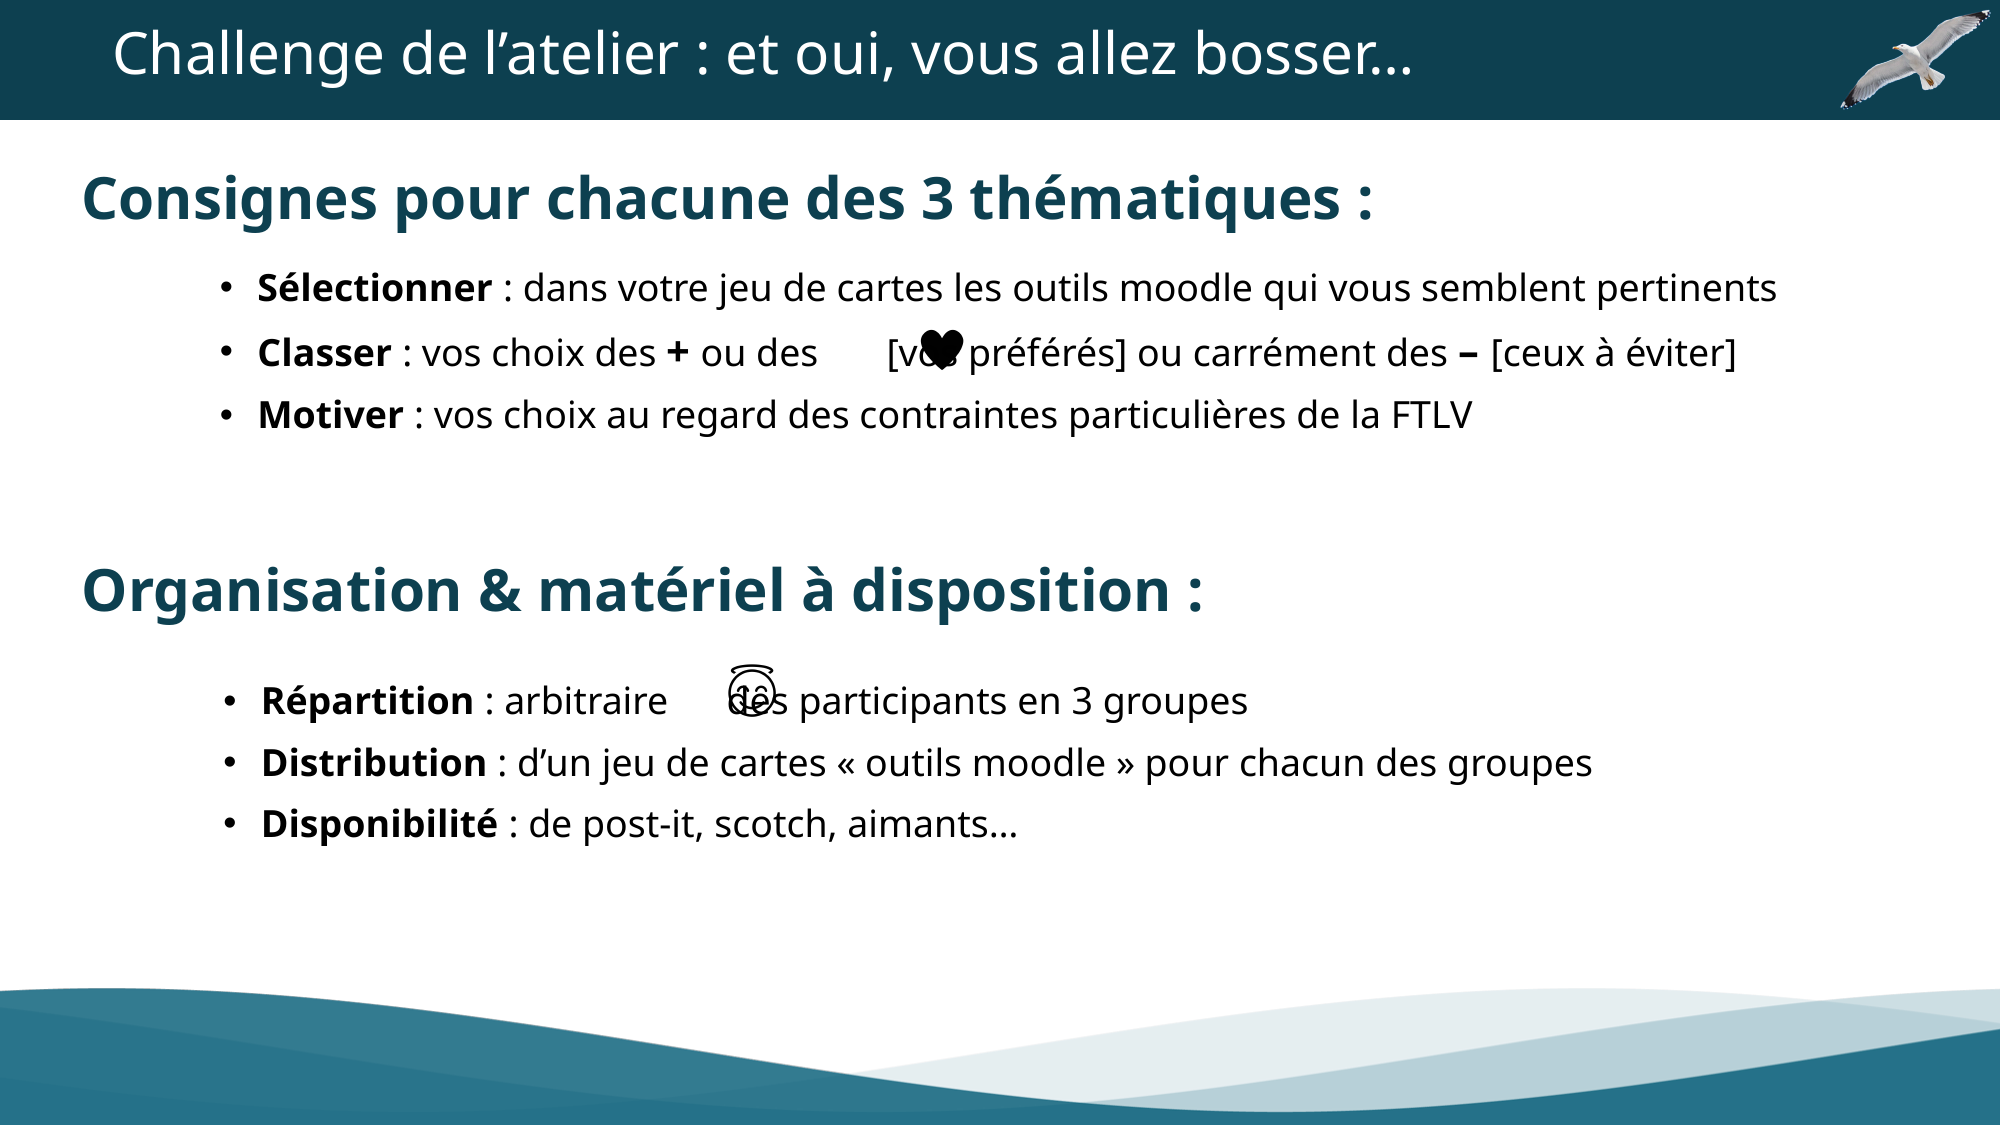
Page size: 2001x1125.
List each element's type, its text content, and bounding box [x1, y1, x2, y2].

picture [1820, 0, 2000, 120]
picture [912, 320, 972, 380]
text_box Organisation & matériel à disposition : [67, 553, 1876, 628]
text_box Challenge de l’atelier : et oui, vous allez bosser… [97, 17, 1627, 92]
text_box Consignes pour chacune des 3 thématiques : [67, 161, 1876, 237]
picture [722, 663, 782, 723]
text_box Sélectionner : dans votre jeu de cartes les outils moodle qui vous semblent pertinents Classer : vos choix des + ou des [vos préférés] ou carrément des – [ceux à éviter] Motiver : vos choix au regard des contraintes particulières de la FTLV [205, 261, 1979, 498]
text_box Répartition : arbitraire des participants en 3 groupes Distribution : d’un jeu de cartes « outils moodle » pour chacun des groupes Disponibilité : de post-it, scotch, aimants… [208, 675, 1983, 843]
picture [0, 974, 2000, 1125]
